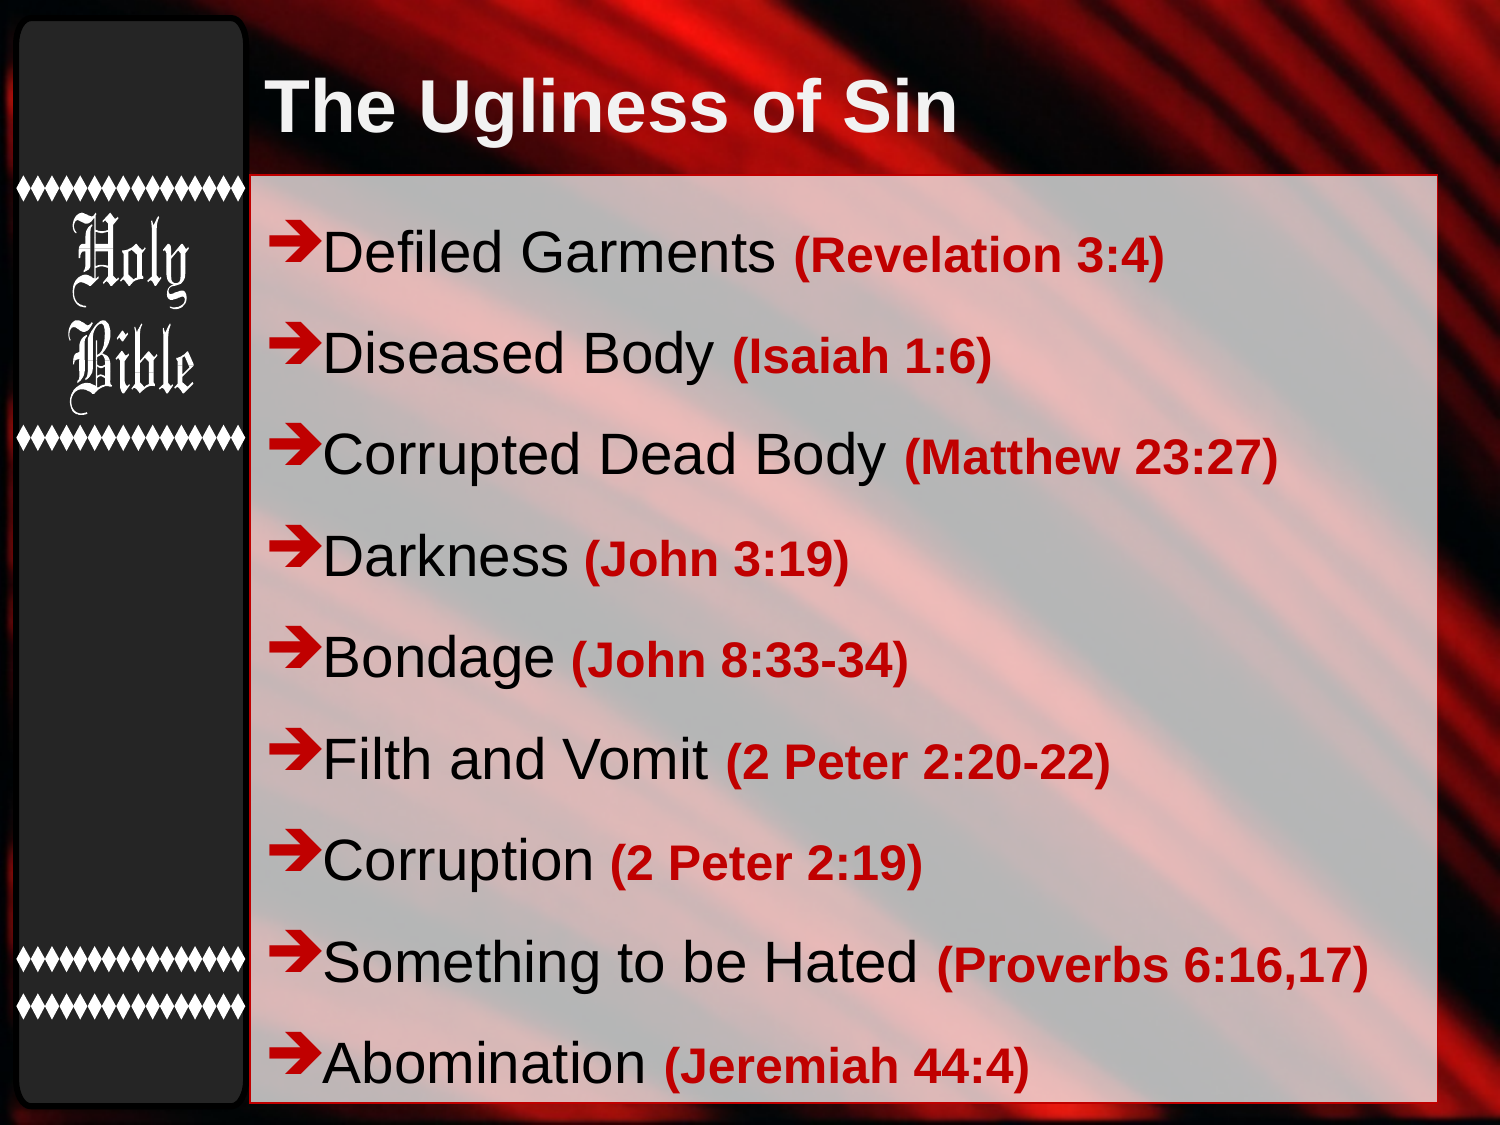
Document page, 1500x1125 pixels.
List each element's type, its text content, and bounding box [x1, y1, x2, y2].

text_box The Ugliness of Sin [254, 49, 1313, 155]
picture [0, 0, 1500, 1125]
text_box Defiled Garments (Revelation 3:4) Diseased Body (Isaiah 1:6) Corrupted Dead Body (Matthew 23:27) Darkness (John 3:19) Bondage (John 8:33-34) Filth and Vomit (2 Peter 2:20-22) Corruption (2 Peter 2:19) Something to be Hated (Proverbs 6:16,17) Abomination (Jeremiah 44:4) [254, 174, 1438, 1103]
